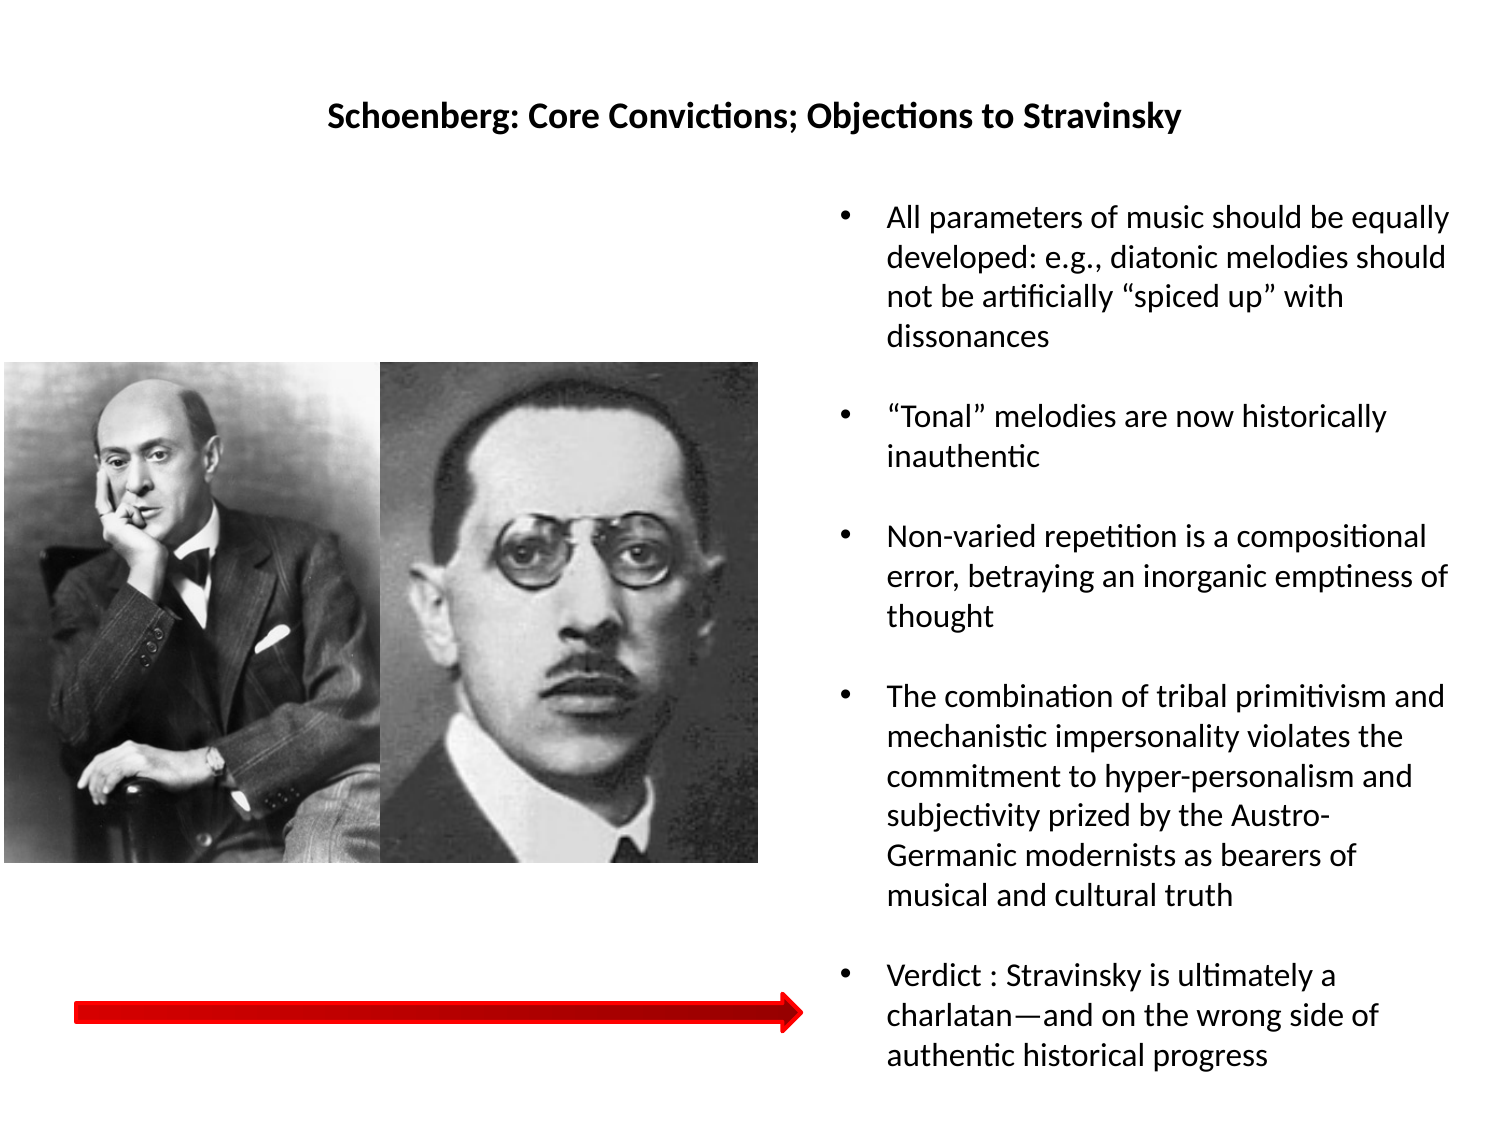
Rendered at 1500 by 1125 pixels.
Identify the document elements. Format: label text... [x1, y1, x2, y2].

text_box [74, 991, 804, 1034]
text_box Schoenberg: Core Convictions; Objections to Stravinsky [312, 83, 1255, 143]
picture [4, 362, 758, 863]
text_box All parameters of music should be equally developed: e.g., diatonic melodies should not be artificially “spiced up” with dissonances “Tonal” melodies are now historically inauthentic Non-varied repetition is a compositional error, betraying an inorganic emptiness of thought The combination of tribal primitivism and mechanistic impersonality violates the commitment to hyper-personalism and subjectivity prized by the Austro-Germanic modernists as bearers of musical and cultural truth Verdict : Stravinsky is ultimately a charlatan—and on the wrong side of authentic historical progress [824, 187, 1468, 1081]
